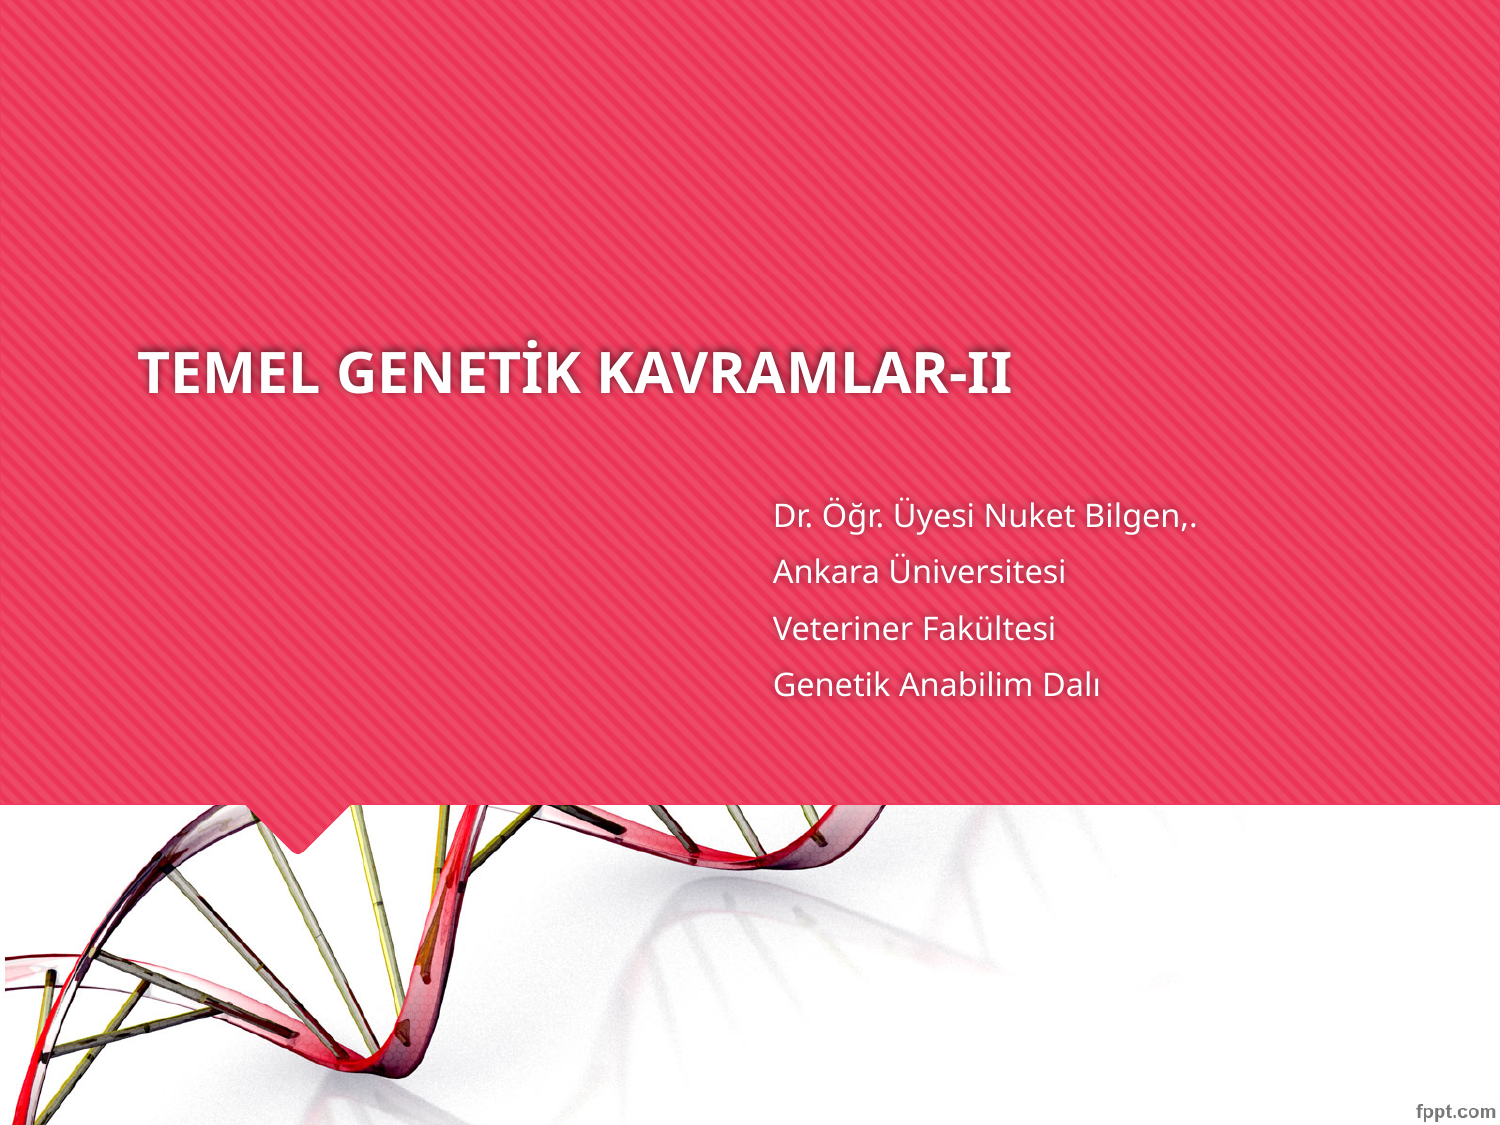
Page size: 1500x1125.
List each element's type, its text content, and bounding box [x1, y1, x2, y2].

subtitle Dr. Öğr. Üyesi Nuket Bilgen,. Ankara Üniversitesi Veteriner Fakültesi Genetik Anabilim Dalı [757, 487, 1500, 713]
picture [0, 805, 1500, 1125]
title TEMEL GENETİK KAVRAMLAR-II [122, 311, 1075, 413]
